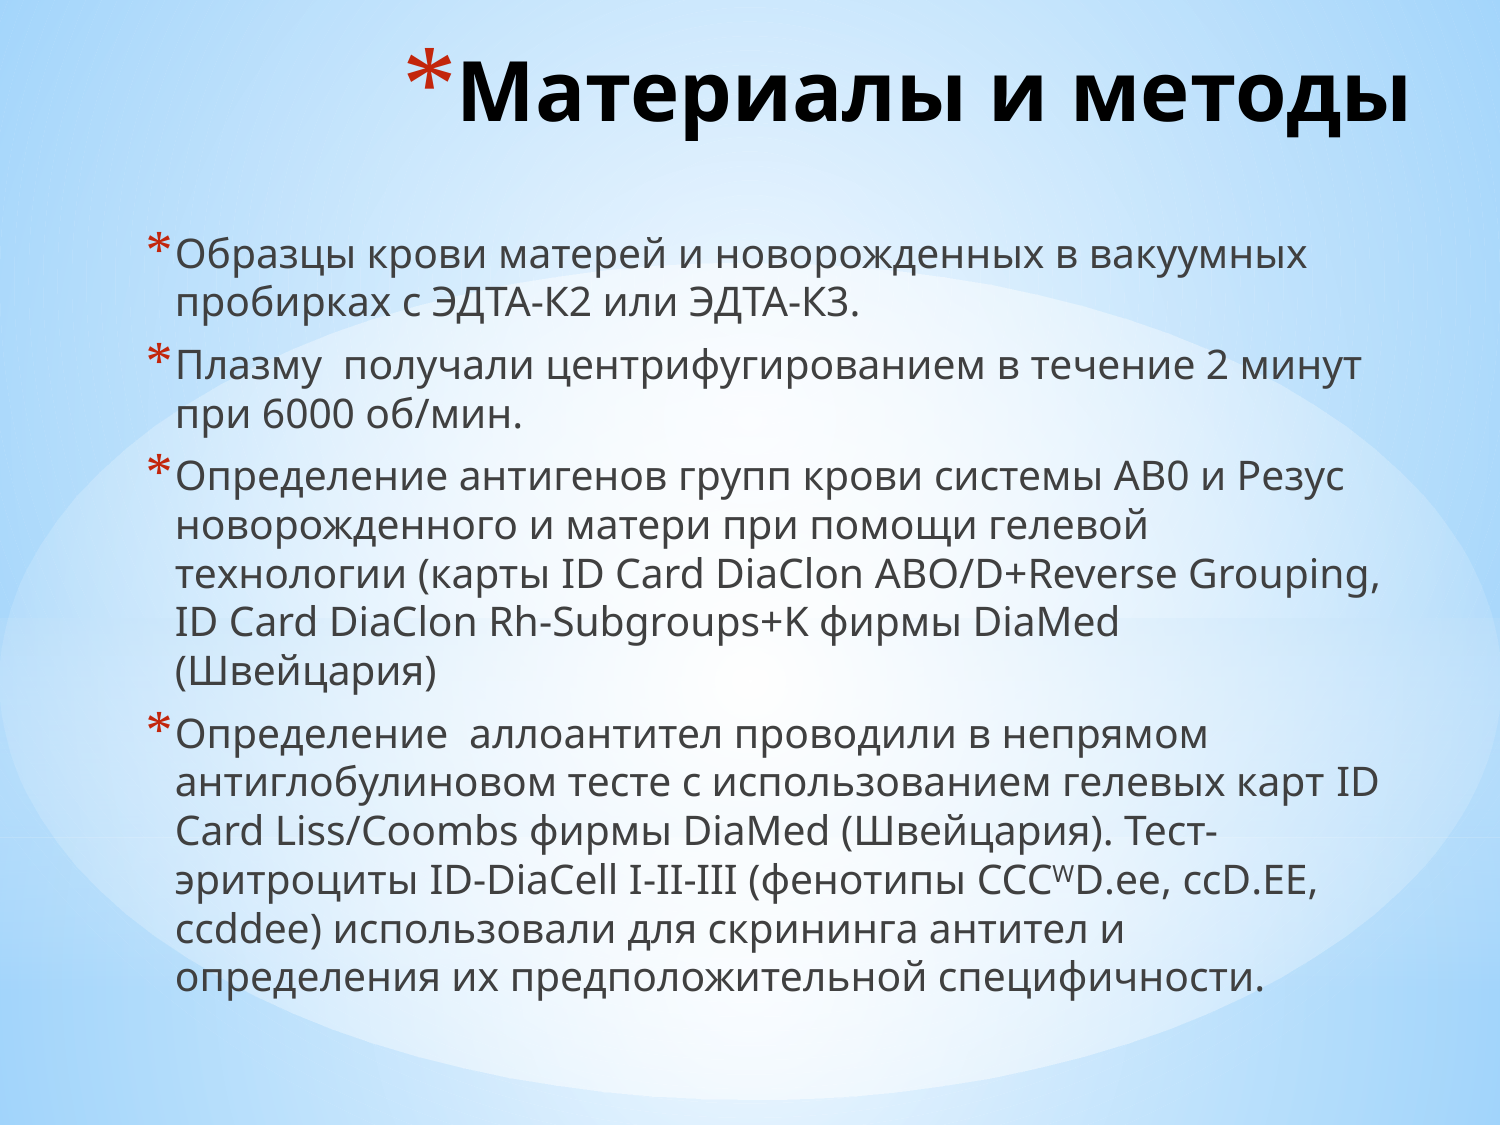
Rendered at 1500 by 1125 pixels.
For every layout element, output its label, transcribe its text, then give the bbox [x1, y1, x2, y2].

list Образцы крови матерей и новорожденных в вакуумных пробирках с ЭДТА-К2 или ЭДТА-К3. Плазму получали центрифугированием в течение 2 минут при 6000 об/мин. Определение антигенов групп крови системы АВ0 и Резус новорожденного и матери при помощи гелевой технологии (карты ID Card DiaClon ABO/D+Reverse Grouping, ID Card DiaClon Rh-Subgroups+K фирмы DiaMed (Швейцария) Определение аллоантител проводили в непрямом антиглобулиновом тесте с использованием гелевых карт ID Card Liss/Coombs фирмы DiaMed (Швейцария). Тест-эритроциты ID-DiaCell I-II-III (фенотипы CCCWD.ee, ccD.EE, ccddee) использовали для скрининга антител и определения их предположительной специфичности. [123, 219, 1399, 1012]
title Материалы и методы [360, 30, 1429, 219]
